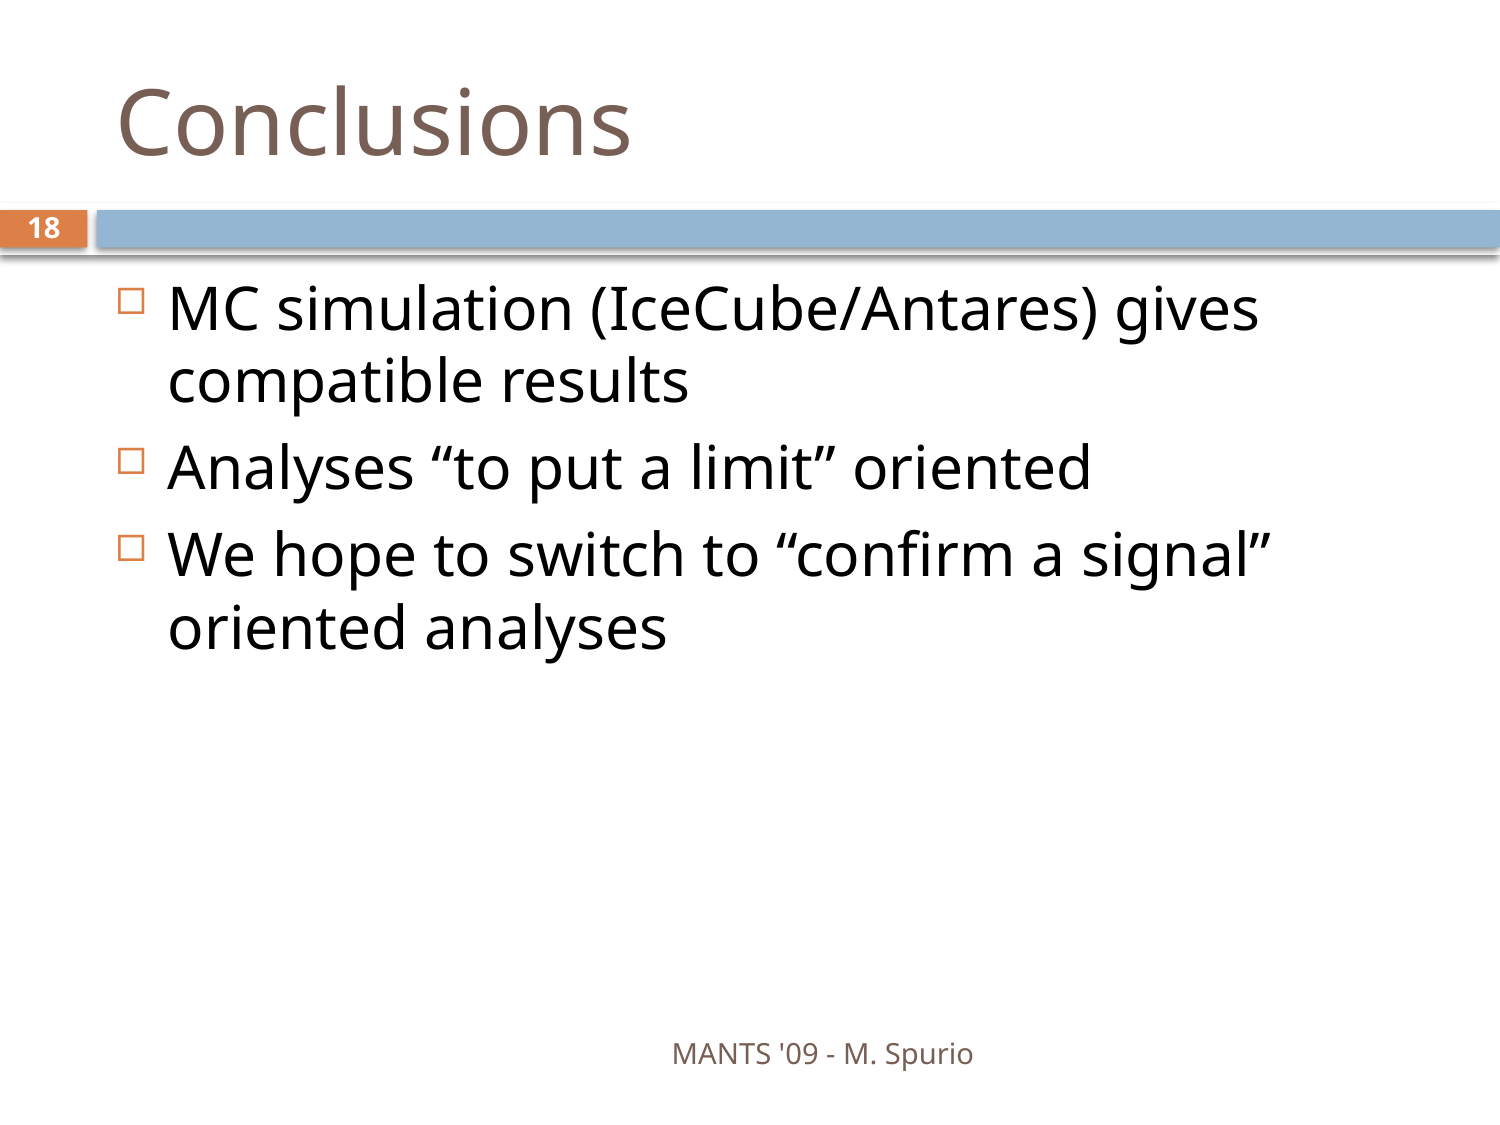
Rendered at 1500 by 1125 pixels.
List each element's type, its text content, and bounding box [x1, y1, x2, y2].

slide_number 18 [0, 208, 88, 249]
footer MANTS '09 - M. Spurio [99, 1024, 990, 1085]
list MC simulation (IceCube/Antares) gives compatible results Analyses “to put a limit” oriented We hope to switch to “confirm a signal” oriented analyses [100, 262, 1438, 1000]
title Conclusions [100, 37, 1438, 200]
